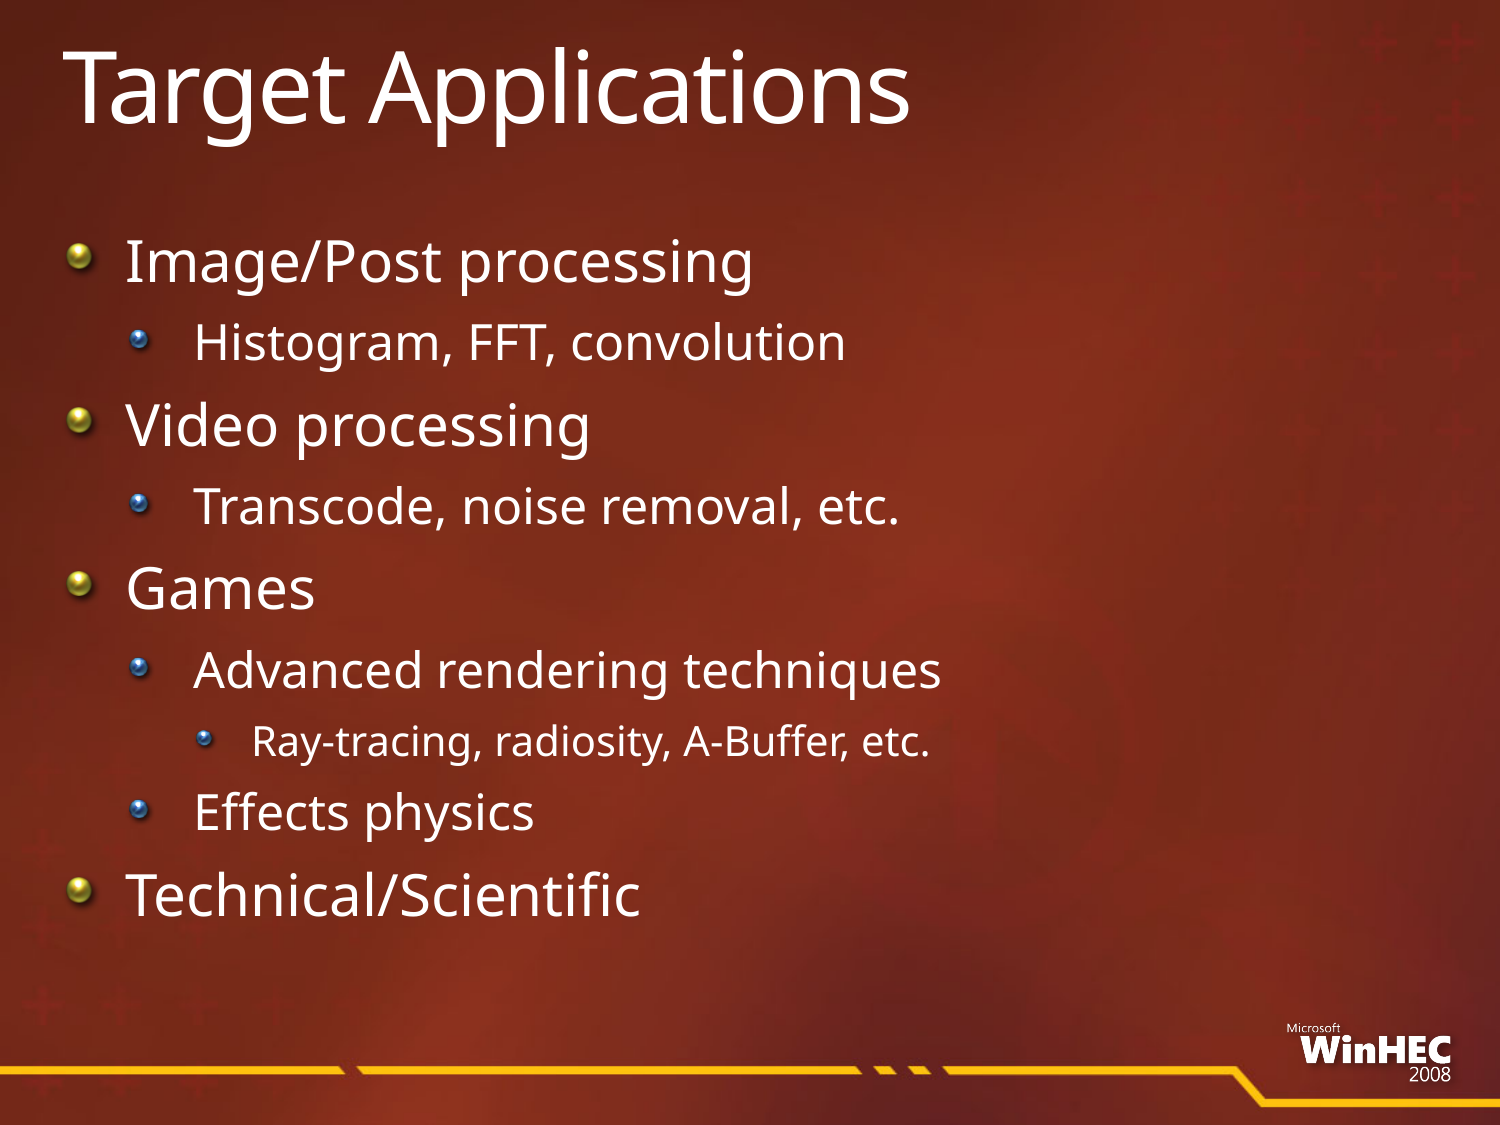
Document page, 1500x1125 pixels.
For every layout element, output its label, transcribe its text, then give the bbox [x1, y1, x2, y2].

list Image/Post processing Histogram, FFT, convolution Video processing Transcode, noise removal, etc. Games Advanced rendering techniques Ray-tracing, radiosity, A-Buffer, etc. Effects physics Technical/Scientific [62, 231, 1438, 1118]
picture [0, 0, 1500, 1125]
title Target Applications [62, 37, 1438, 147]
